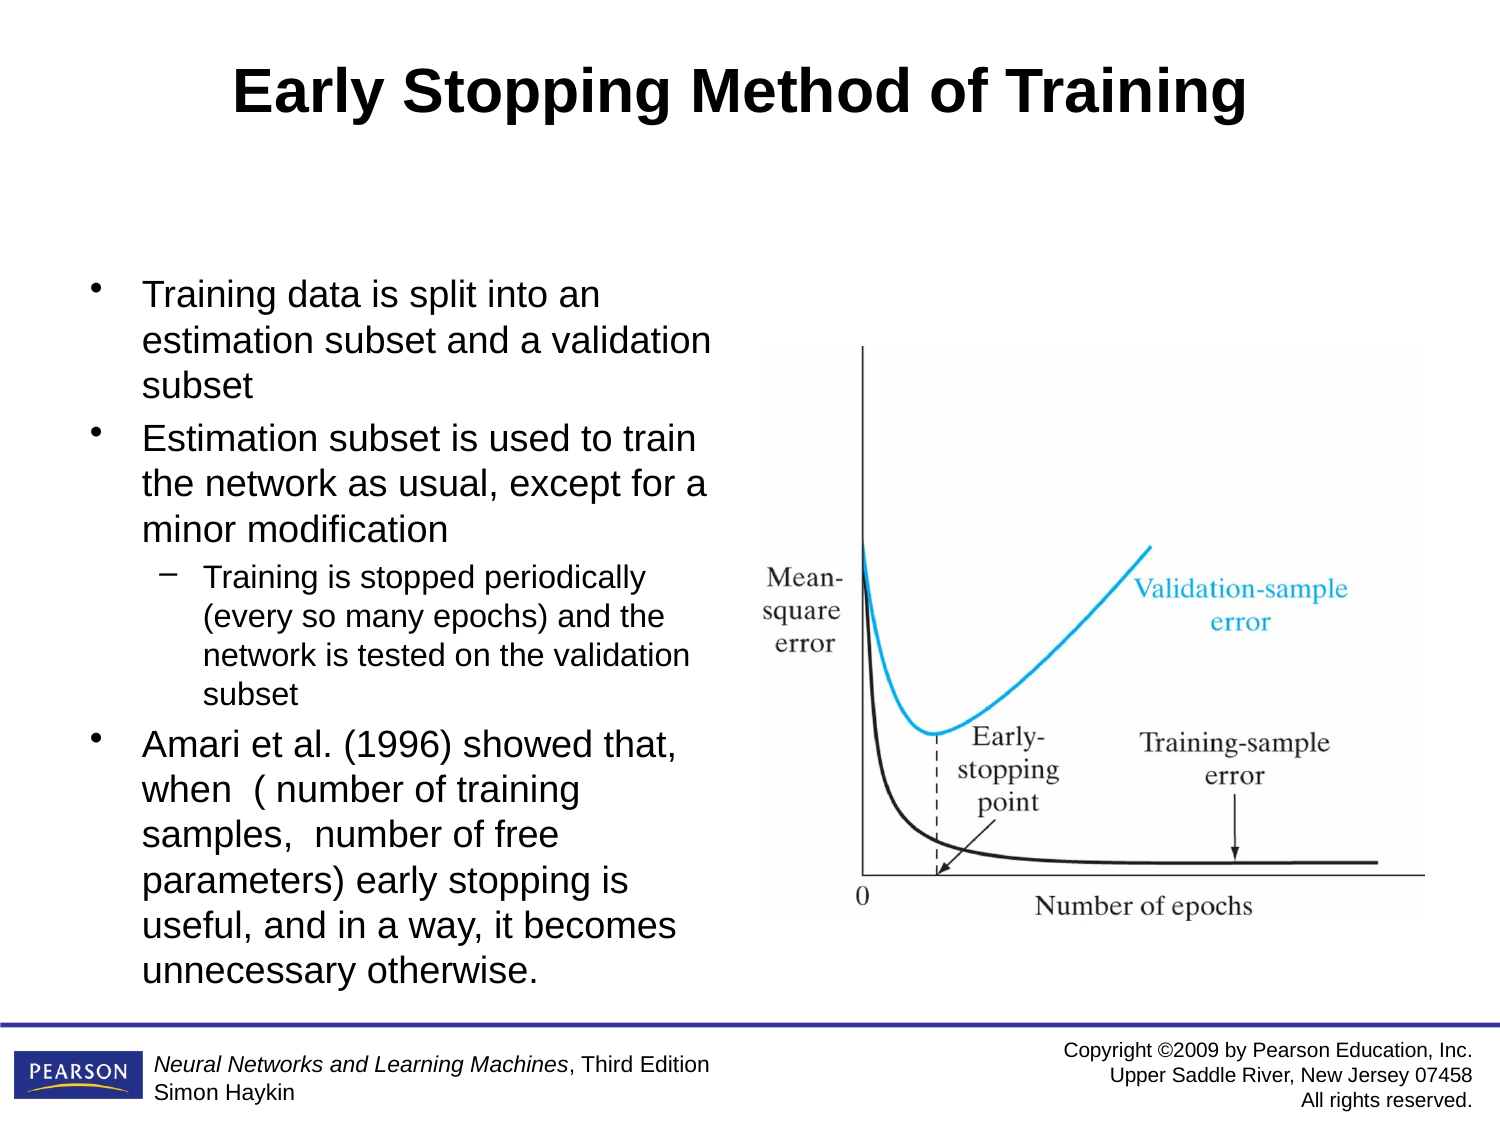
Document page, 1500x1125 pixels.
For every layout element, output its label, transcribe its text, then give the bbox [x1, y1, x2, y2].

title Early Stopping Method of Training [75, 50, 1425, 125]
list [762, 346, 1426, 921]
picture [12, 1049, 144, 1100]
